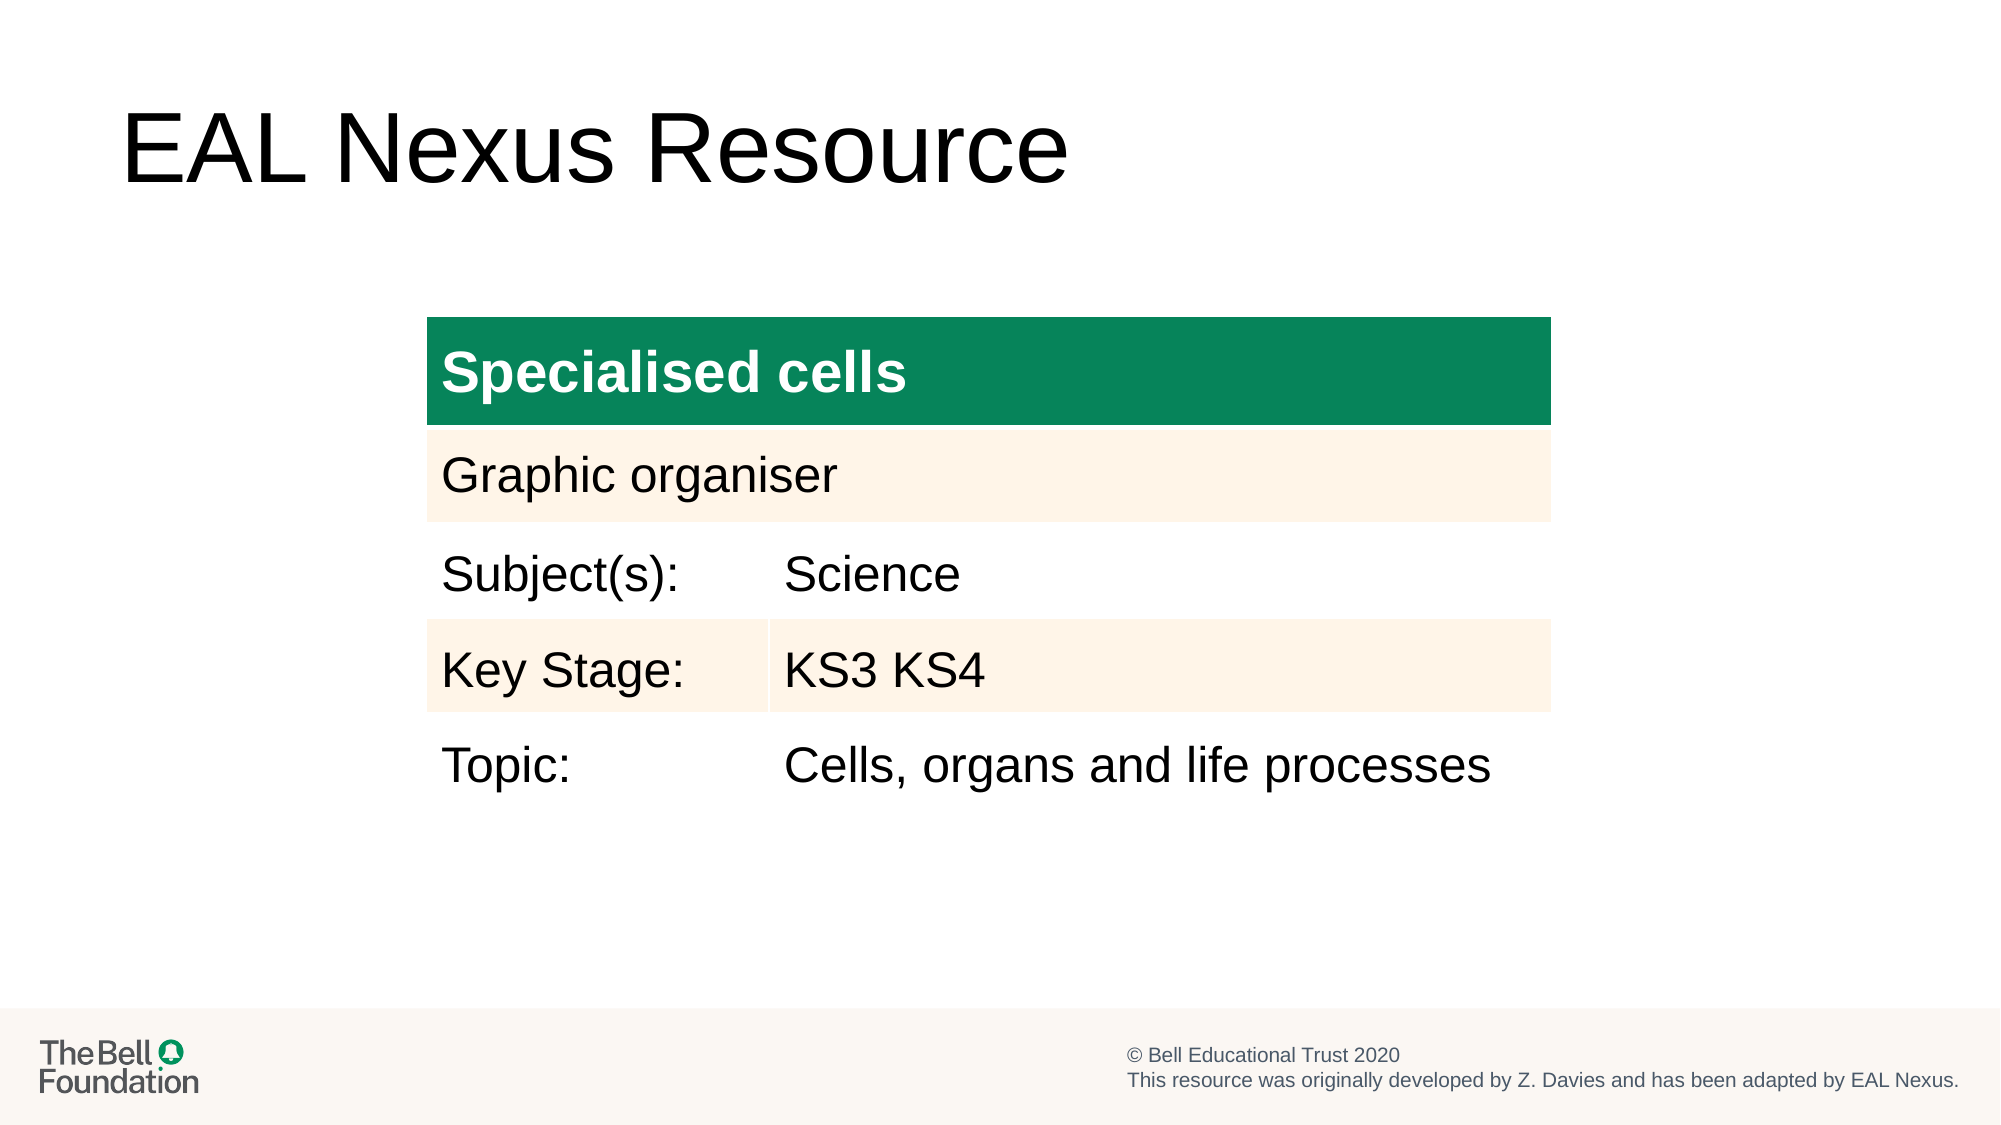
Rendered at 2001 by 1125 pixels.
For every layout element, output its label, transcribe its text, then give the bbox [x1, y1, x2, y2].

table_cell Graphic organiser [427, 430, 1551, 522]
text_box [0, 1006, 2000, 1125]
text_box © Bell Educational Trust 2020 This resource was originally developed by Z. Davies and has been adapted by EAL Nexus. [1112, 1033, 1990, 1099]
table_cell Subject(s): [427, 524, 768, 617]
picture [29, 1028, 203, 1105]
table_cell Cells, organs and life processes [770, 714, 1551, 807]
table_header Specialised cells [427, 317, 1551, 425]
table_cell Topic: [427, 714, 768, 807]
text_box EAL Nexus Resource [105, 75, 1087, 210]
table_cell KS3 KS4 [770, 619, 1551, 712]
table_cell Science [770, 524, 1551, 617]
table_cell Key Stage: [427, 619, 768, 712]
